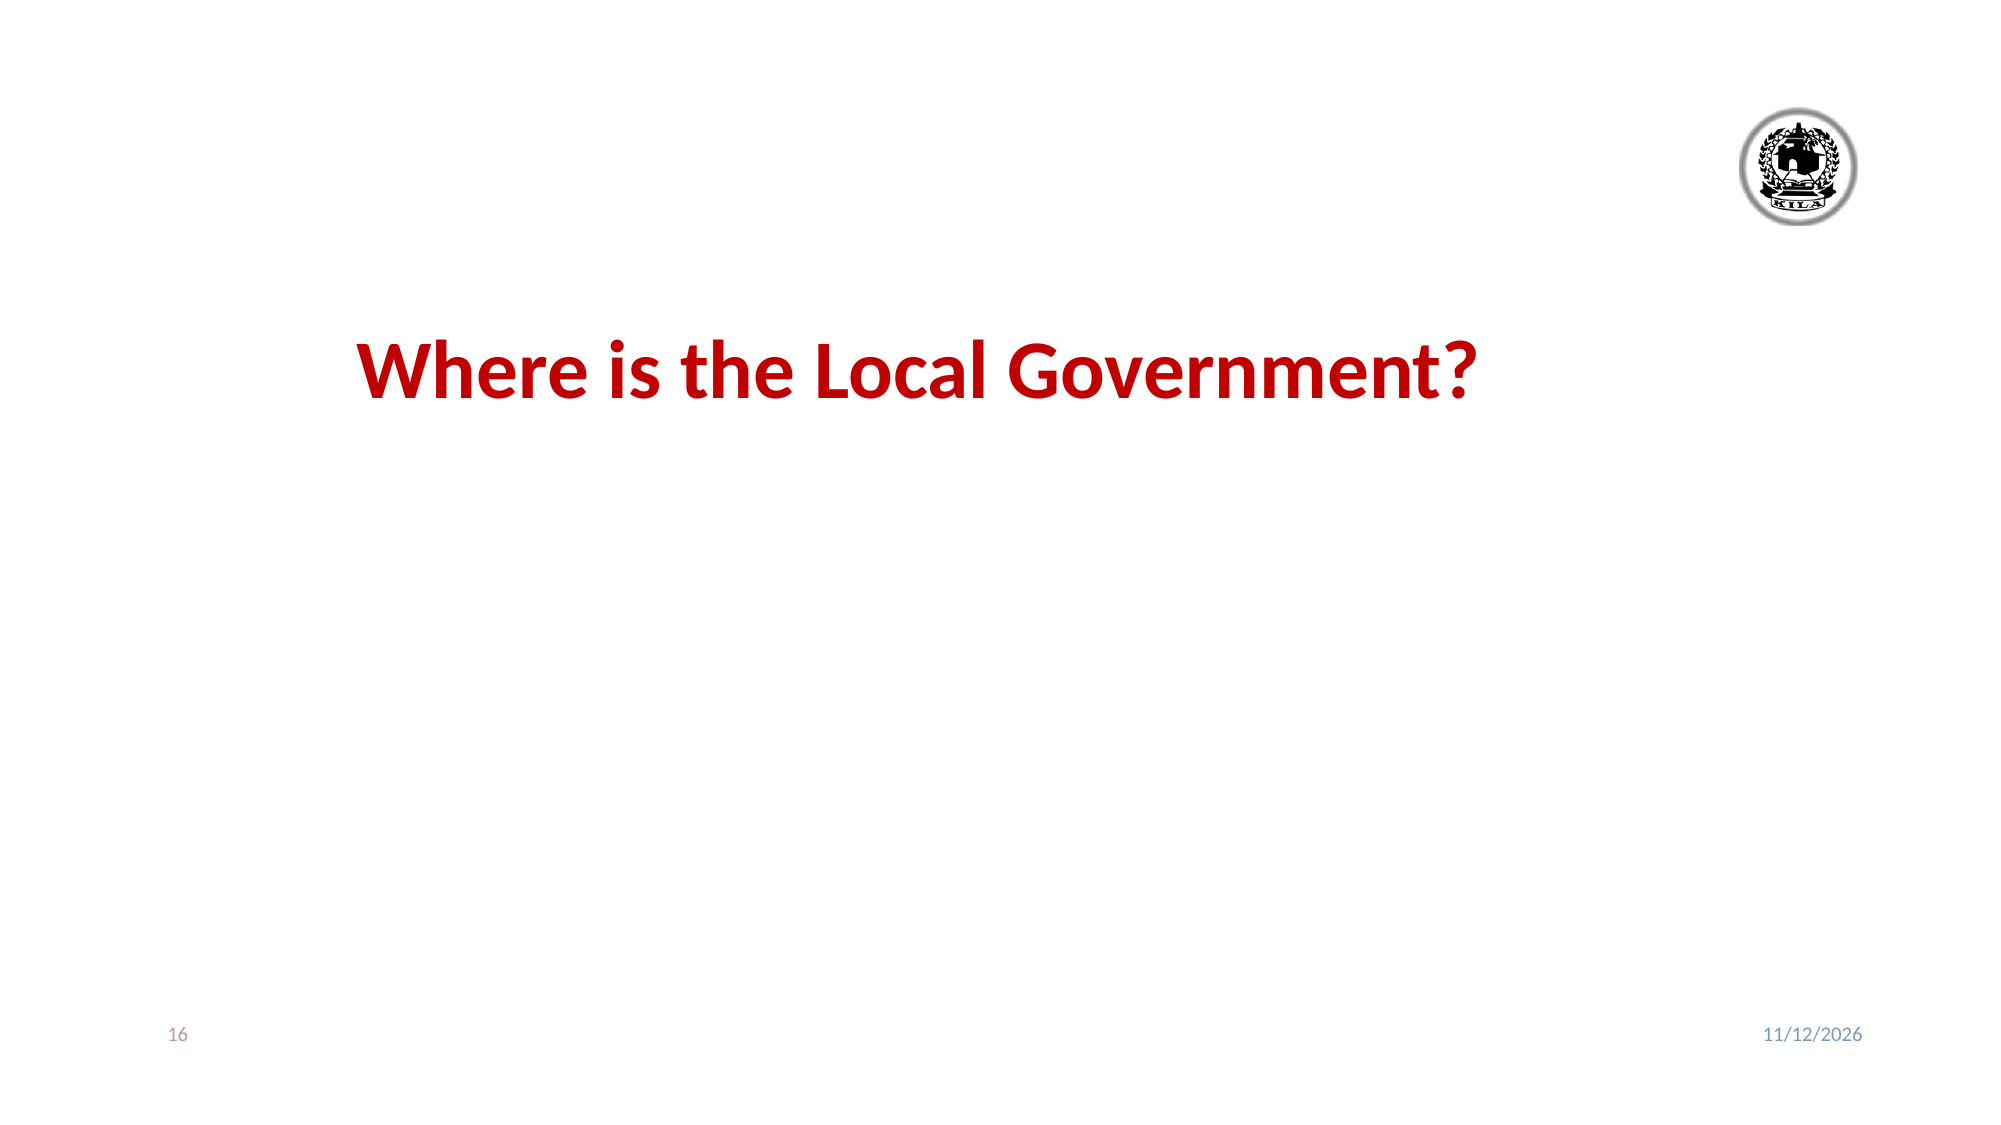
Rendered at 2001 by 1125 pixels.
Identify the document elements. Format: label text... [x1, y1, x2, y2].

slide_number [1685, 1014, 1863, 1053]
slide_number 16 [138, 1014, 203, 1053]
picture [1739, 107, 1858, 226]
list Where is the Local Government? [135, 117, 1703, 969]
